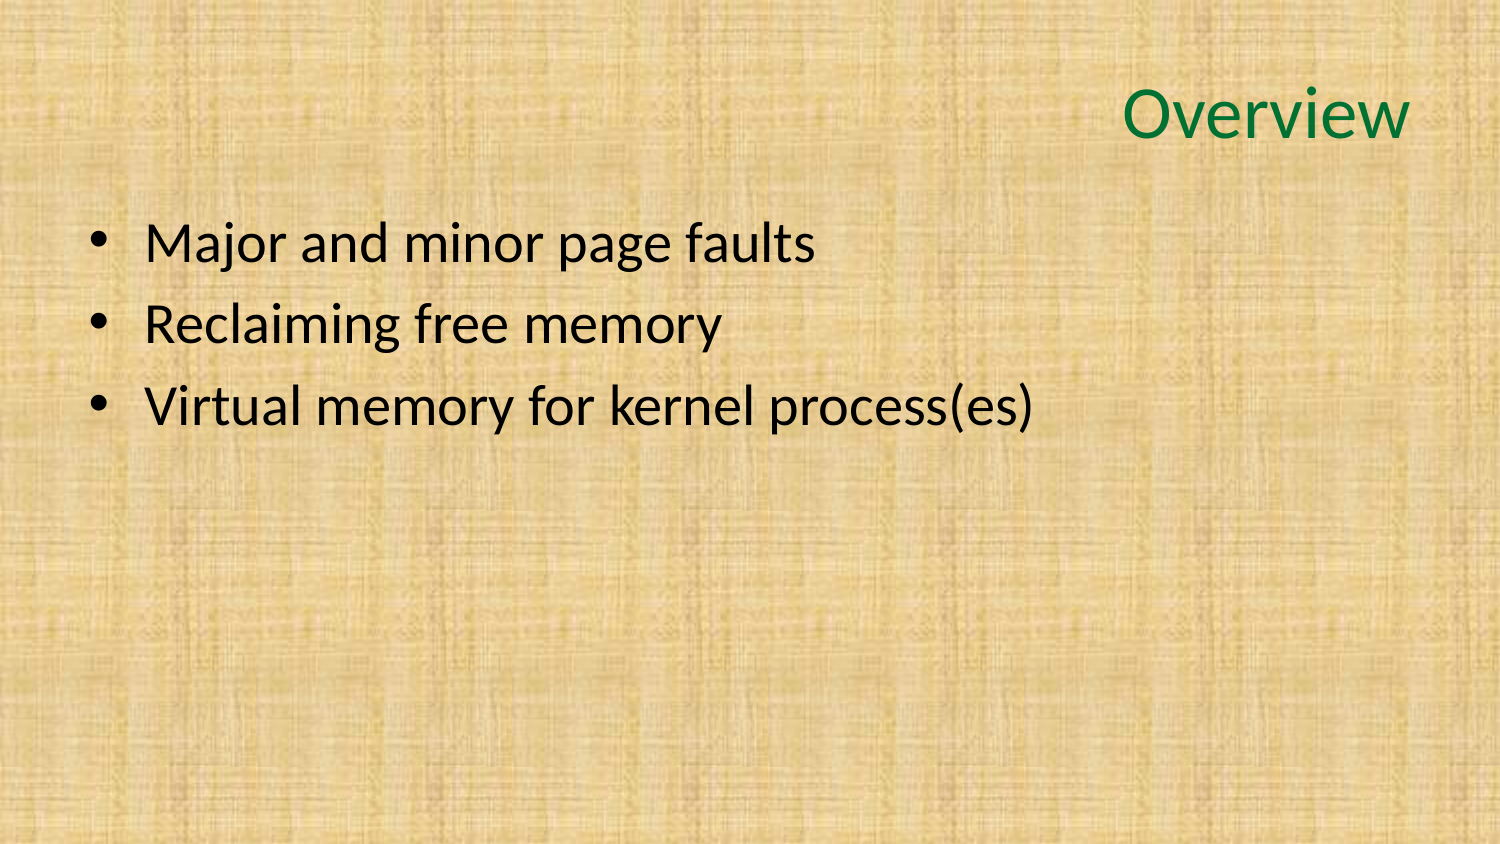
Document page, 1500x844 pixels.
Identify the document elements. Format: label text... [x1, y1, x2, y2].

list Major and minor page faults Reclaiming free memory Virtual memory for kernel process(es) [73, 196, 1427, 773]
picture [0, 0, 1500, 844]
title Overview [73, 46, 1427, 172]
